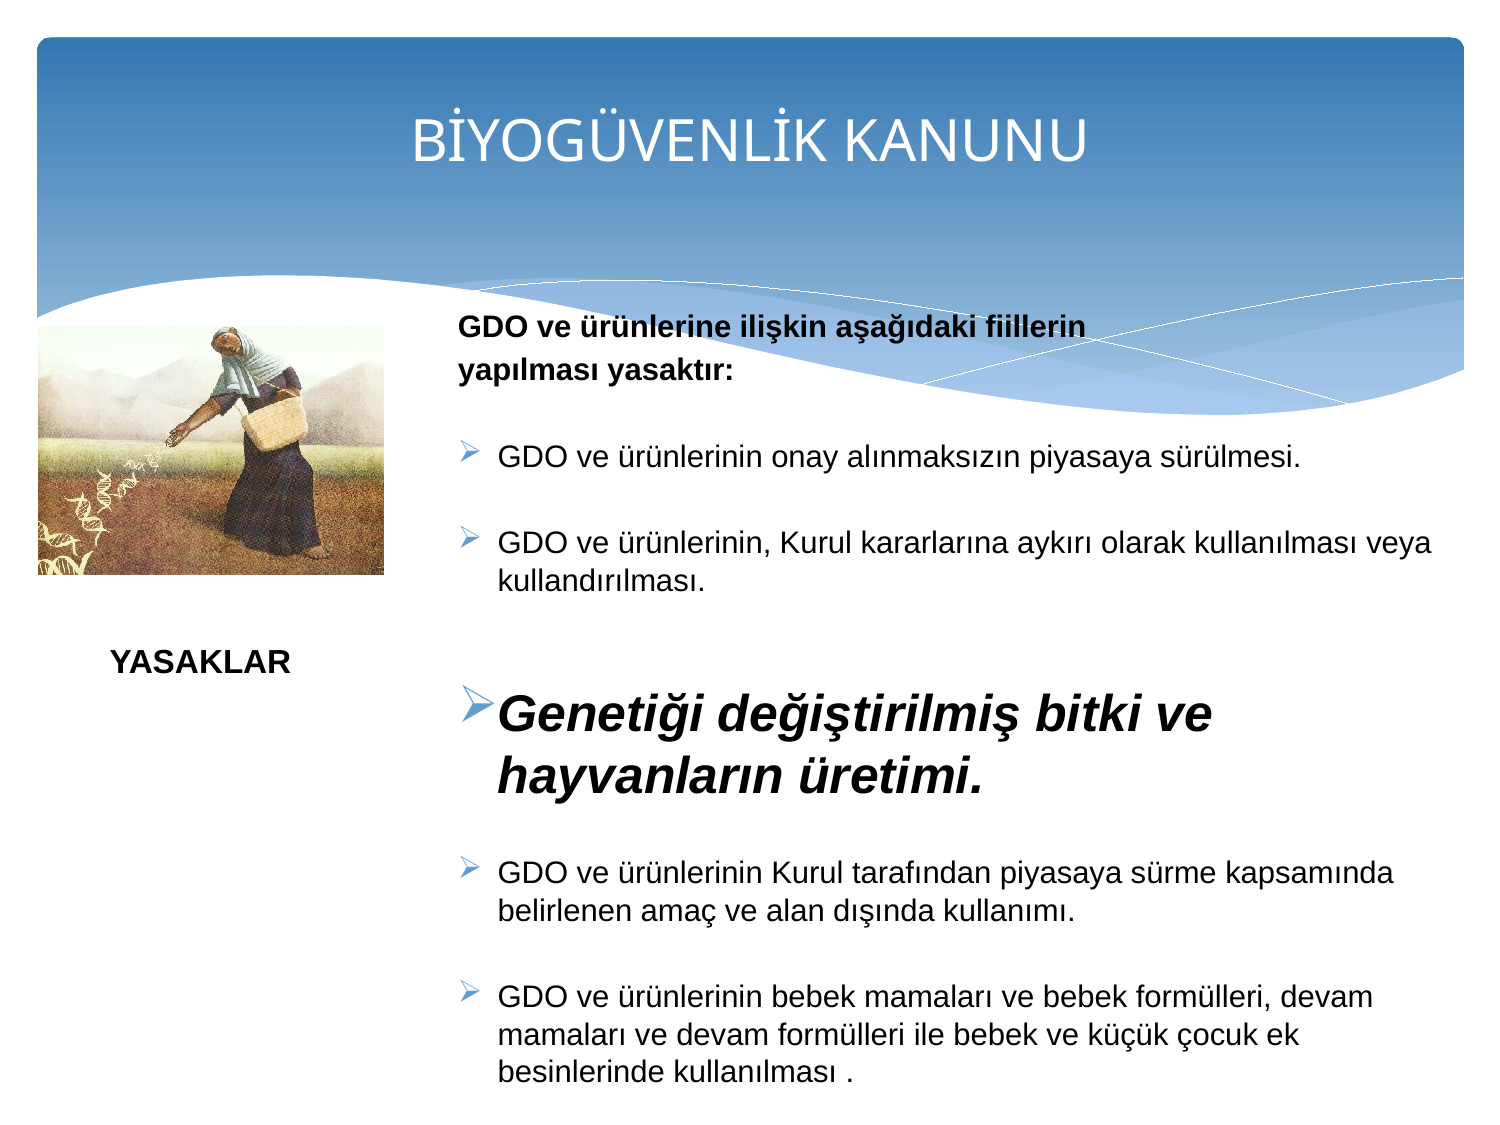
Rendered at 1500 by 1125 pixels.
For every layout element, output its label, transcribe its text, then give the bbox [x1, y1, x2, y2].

title BİYOGÜVENLİK KANUNU [75, 55, 1425, 220]
text_box YASAKLAR [38, 633, 363, 688]
list GDO ve ürünlerine ilişkin aşağıdaki fiillerin yapılması yasaktır: GDO ve ürünlerinin onay alınmaksızın piyasaya sürülmesi. GDO ve ürünlerinin, Kurul kararlarına aykırı olarak kullanılması veya kullandırılması. Genetiği değiştirilmiş bitki ve hayvanların üretimi. GDO ve ürünlerinin Kurul tarafından piyasaya sürme kapsamında belirlenen amaç ve alan dışında kullanımı. GDO ve ürünlerinin bebek mamaları ve bebek formülleri, devam mamaları ve devam formülleri ile bebek ve küçük çocuk ek besinlerinde kullanılması . [442, 255, 1453, 1106]
picture [38, 326, 384, 576]
